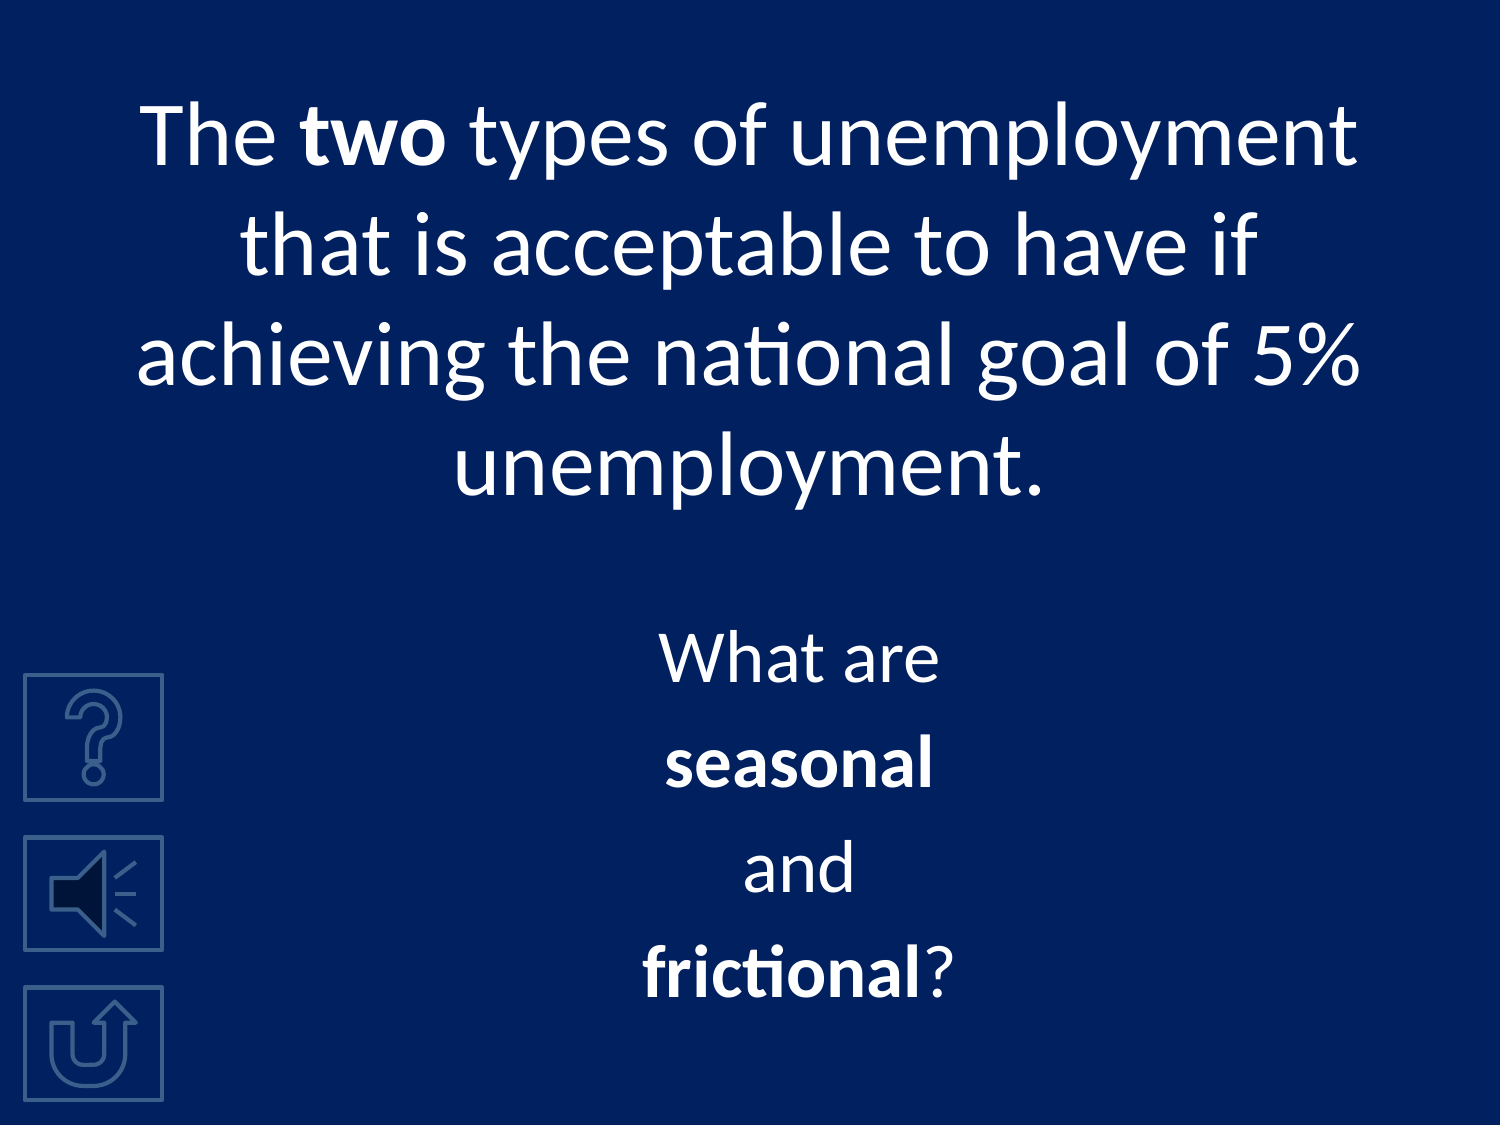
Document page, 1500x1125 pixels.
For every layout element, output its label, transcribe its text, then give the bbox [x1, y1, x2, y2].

text_box [23, 985, 164, 1102]
text_box [23, 835, 164, 952]
title The two types of unemployment that is acceptable to have if achieving the national goal of 5% unemployment. [112, 37, 1388, 550]
text_box [23, 673, 164, 802]
subtitle What are seasonal and frictional? [150, 600, 1450, 1125]
